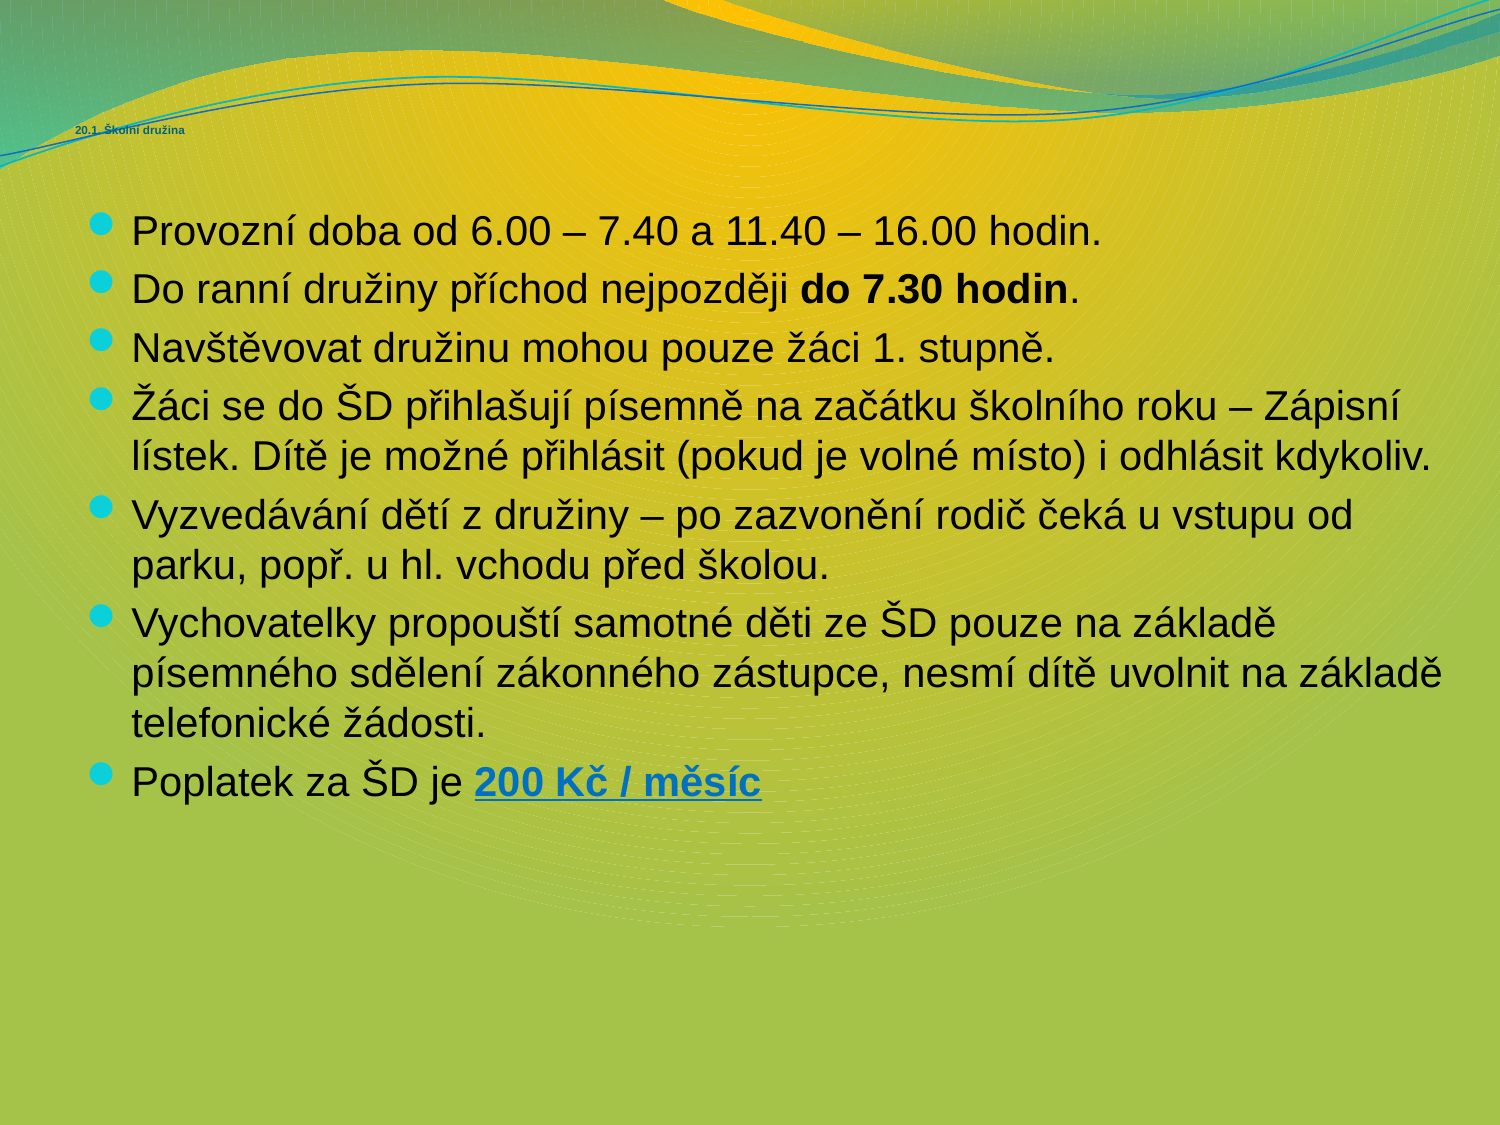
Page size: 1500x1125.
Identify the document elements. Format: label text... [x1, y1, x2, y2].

list Provozní doba od 6.00 – 7.40 a 11.40 – 16.00 hodin. Do ranní družiny příchod nejpozději do 7.30 hodin. Navštěvovat družinu mohou pouze žáci 1. stupně. Žáci se do ŠD přihlašují písemně na začátku školního roku – Zápisní lístek. Dítě je možné přihlásit (pokud je volné místo) i odhlásit kdykoliv. Vyzvedávání dětí z družiny – po zazvonění rodič čeká u vstupu od parku, popř. u hl. vchodu před školou. Vychovatelky propouští samotné děti ze ŠD pouze na základě písemného sdělení zákonného zástupce, nesmí dítě uvolnit na základě telefonické žádosti. Poplatek za ŠD je 200 Kč / měsíc [71, 196, 1479, 1125]
title 20.1. Školní družina [75, 115, 1425, 138]
